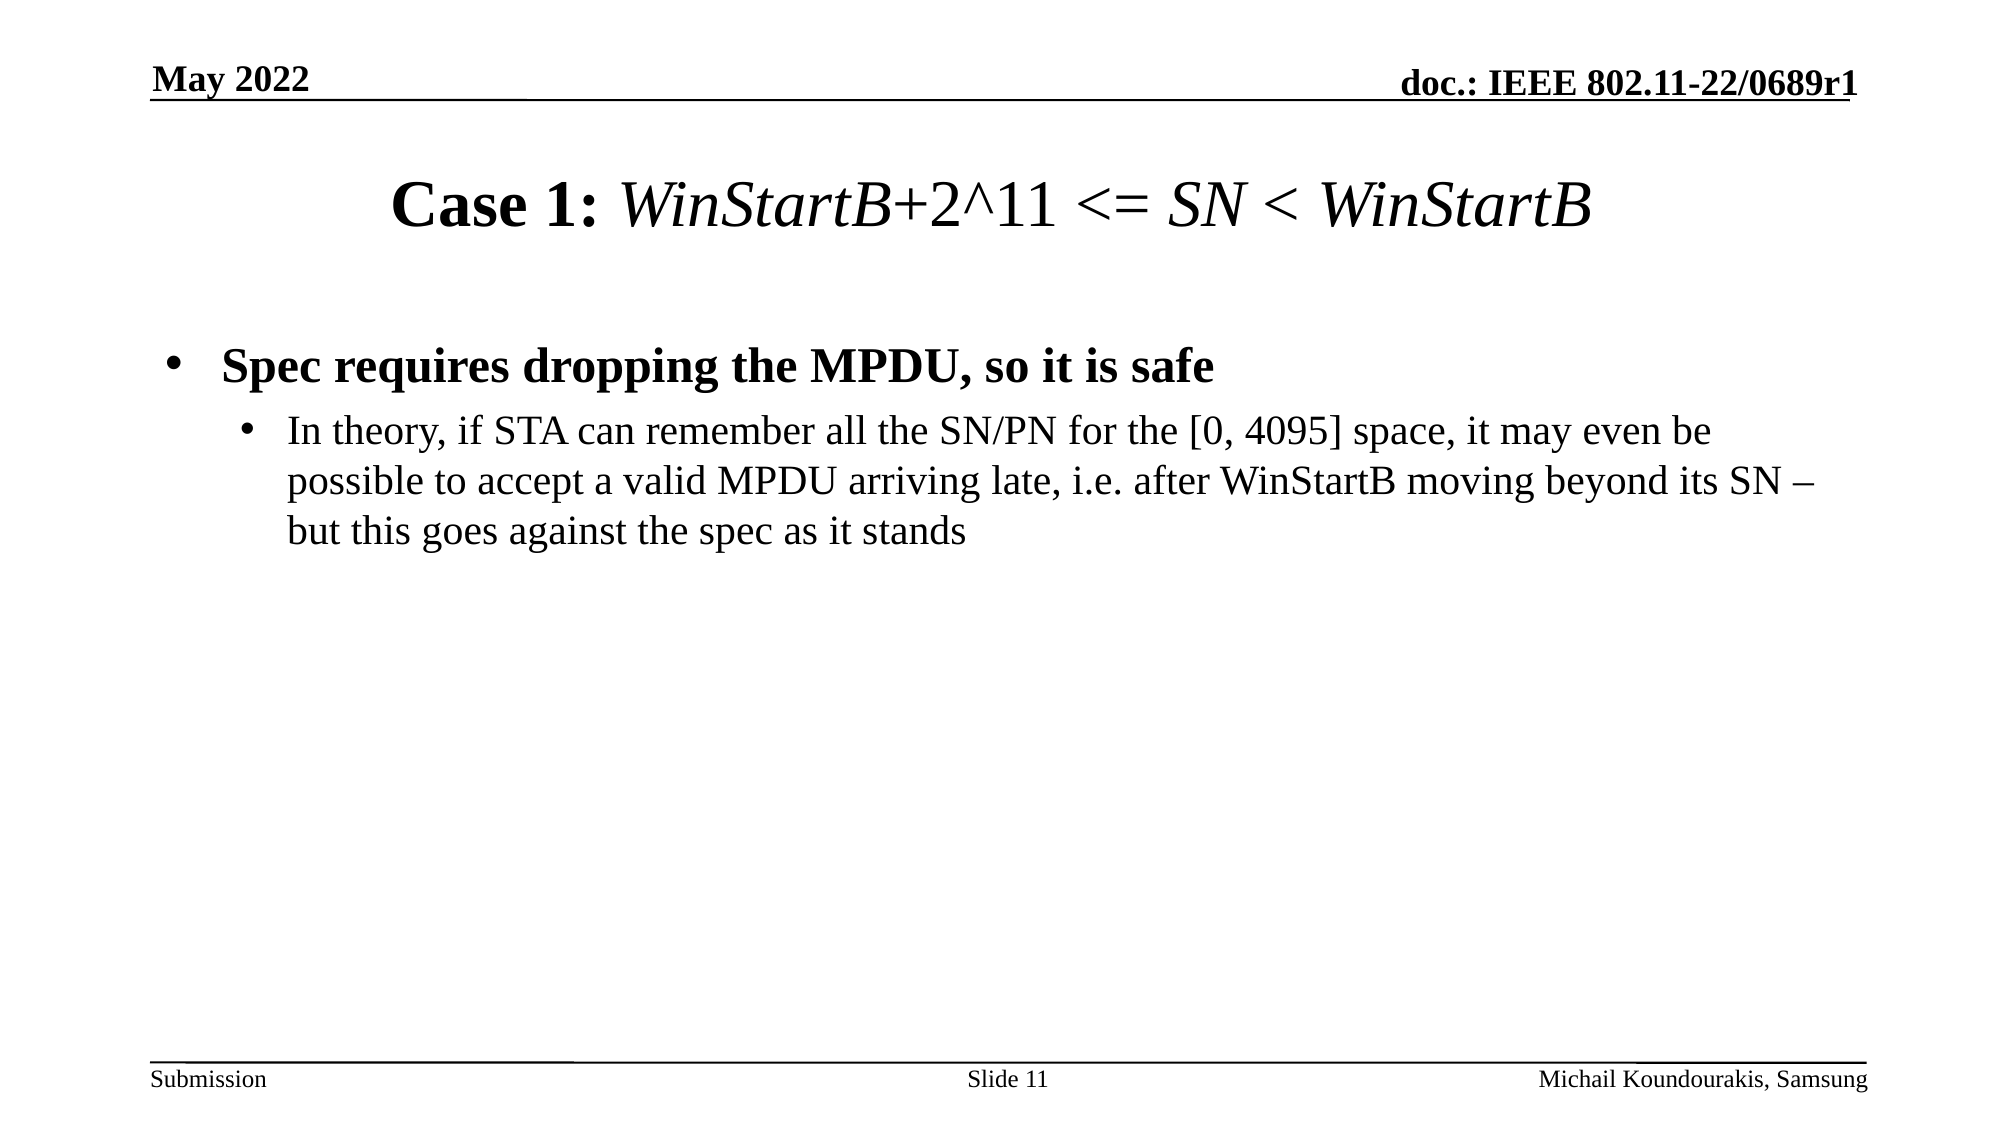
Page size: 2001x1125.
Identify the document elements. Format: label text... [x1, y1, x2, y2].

list Spec requires dropping the MPDU, so it is safe In theory, if STA can remember all the SN/PN for the [0, 4095] space, it may even be possible to accept a valid MPDU arriving late, i.e. after WinStartB moving beyond its SN – but this goes against the spec as it stands [149, 324, 1850, 1000]
slide_number Slide 11 [950, 1061, 1067, 1123]
title Case 1: WinStartB+2^11 <= SN < WinStartB [149, 112, 1850, 288]
footer Michail Koundourakis, Samsung [1171, 1061, 1869, 1093]
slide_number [152, 54, 563, 100]
